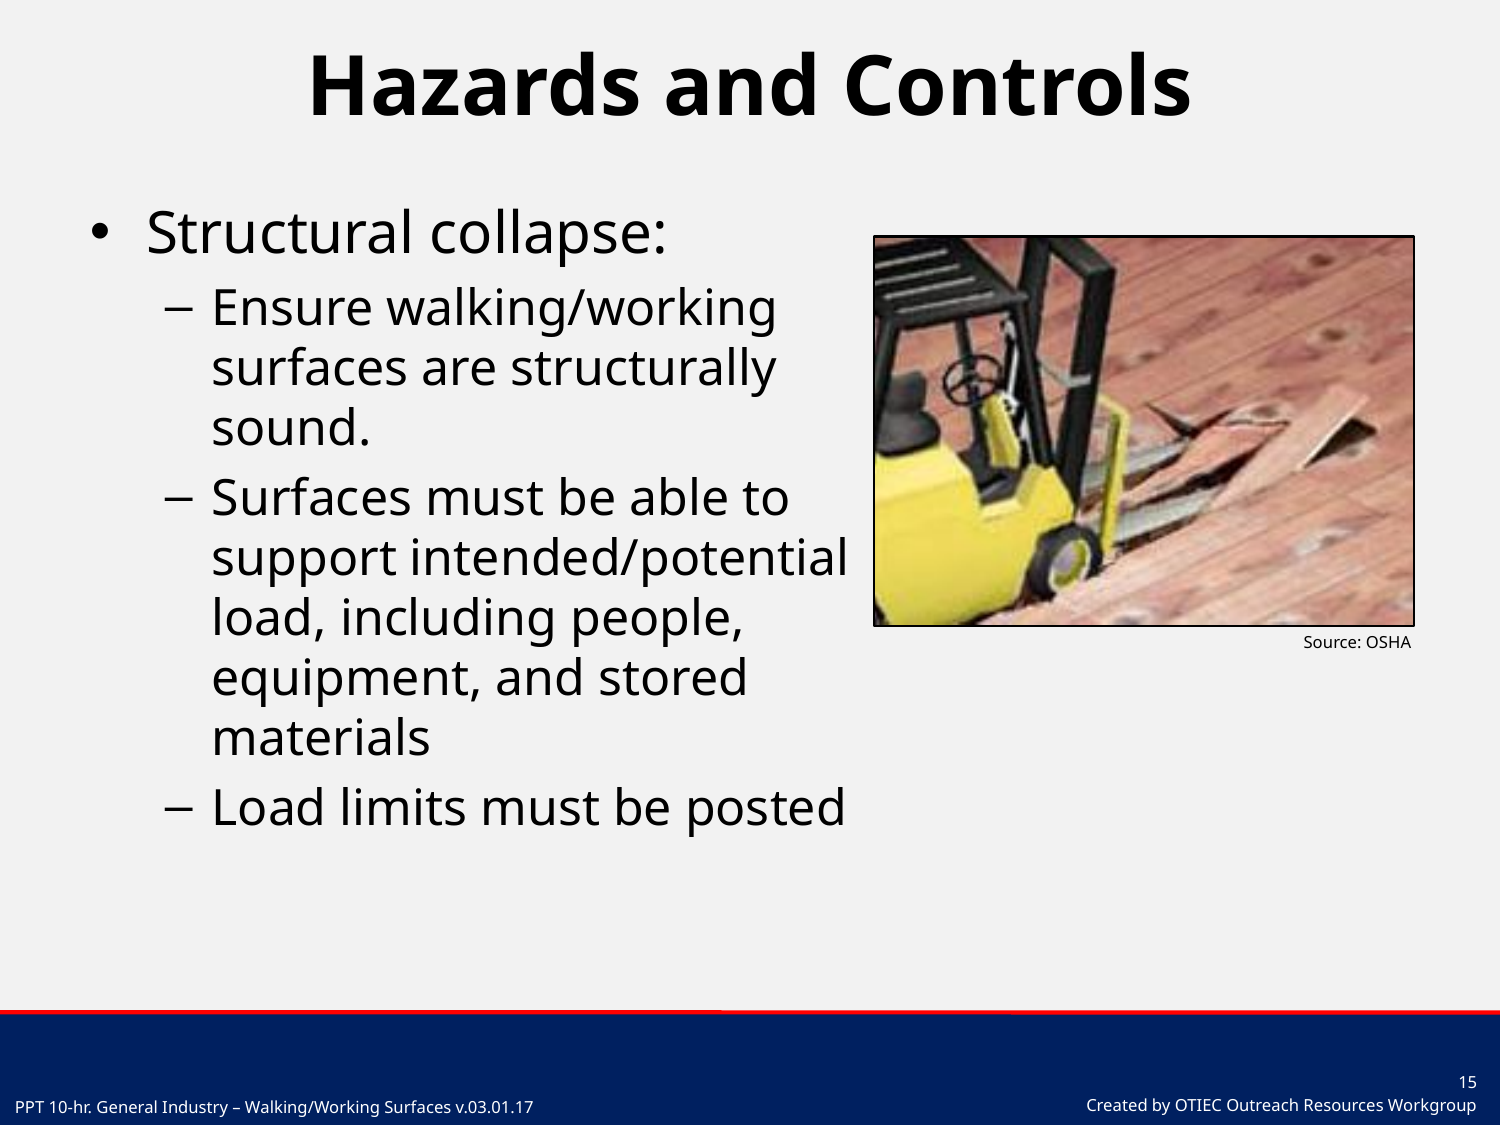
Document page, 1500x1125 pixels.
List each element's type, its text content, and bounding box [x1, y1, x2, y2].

picture [874, 237, 1413, 626]
title Hazards and Controls [75, 24, 1425, 150]
list Structural collapse: Ensure walking/working surfaces are structurally sound. Surfaces must be able to support intended/potential load, including people, equipment, and stored materials Load limits must be posted [75, 188, 888, 943]
text_box Source: OSHA [1288, 624, 1427, 660]
